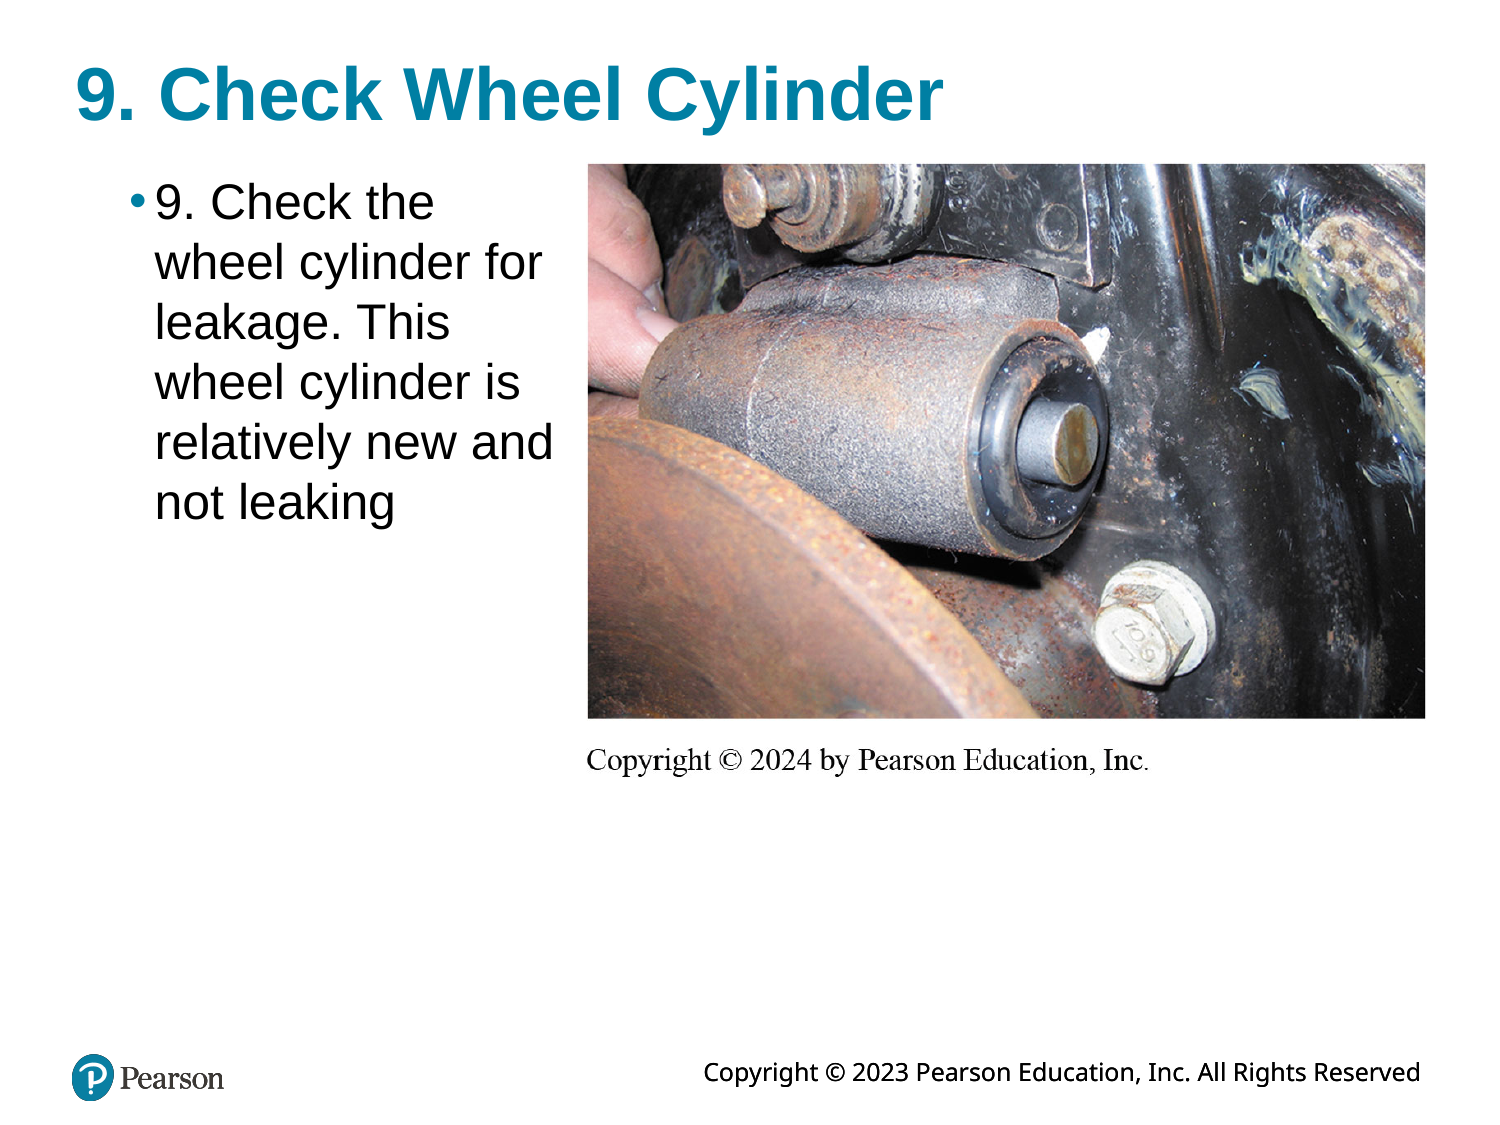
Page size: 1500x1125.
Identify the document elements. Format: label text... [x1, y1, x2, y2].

picture [72, 1088, 83, 1101]
title 9. Check Wheel Cylinder [75, 38, 1425, 144]
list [586, 162, 1427, 778]
picture [80, 1063, 106, 1088]
picture [98, 1054, 224, 1101]
picture [72, 1054, 87, 1070]
list 9. Check the wheel cylinder for leakage. This wheel cylinder is relatively new and not leaking [112, 162, 573, 542]
